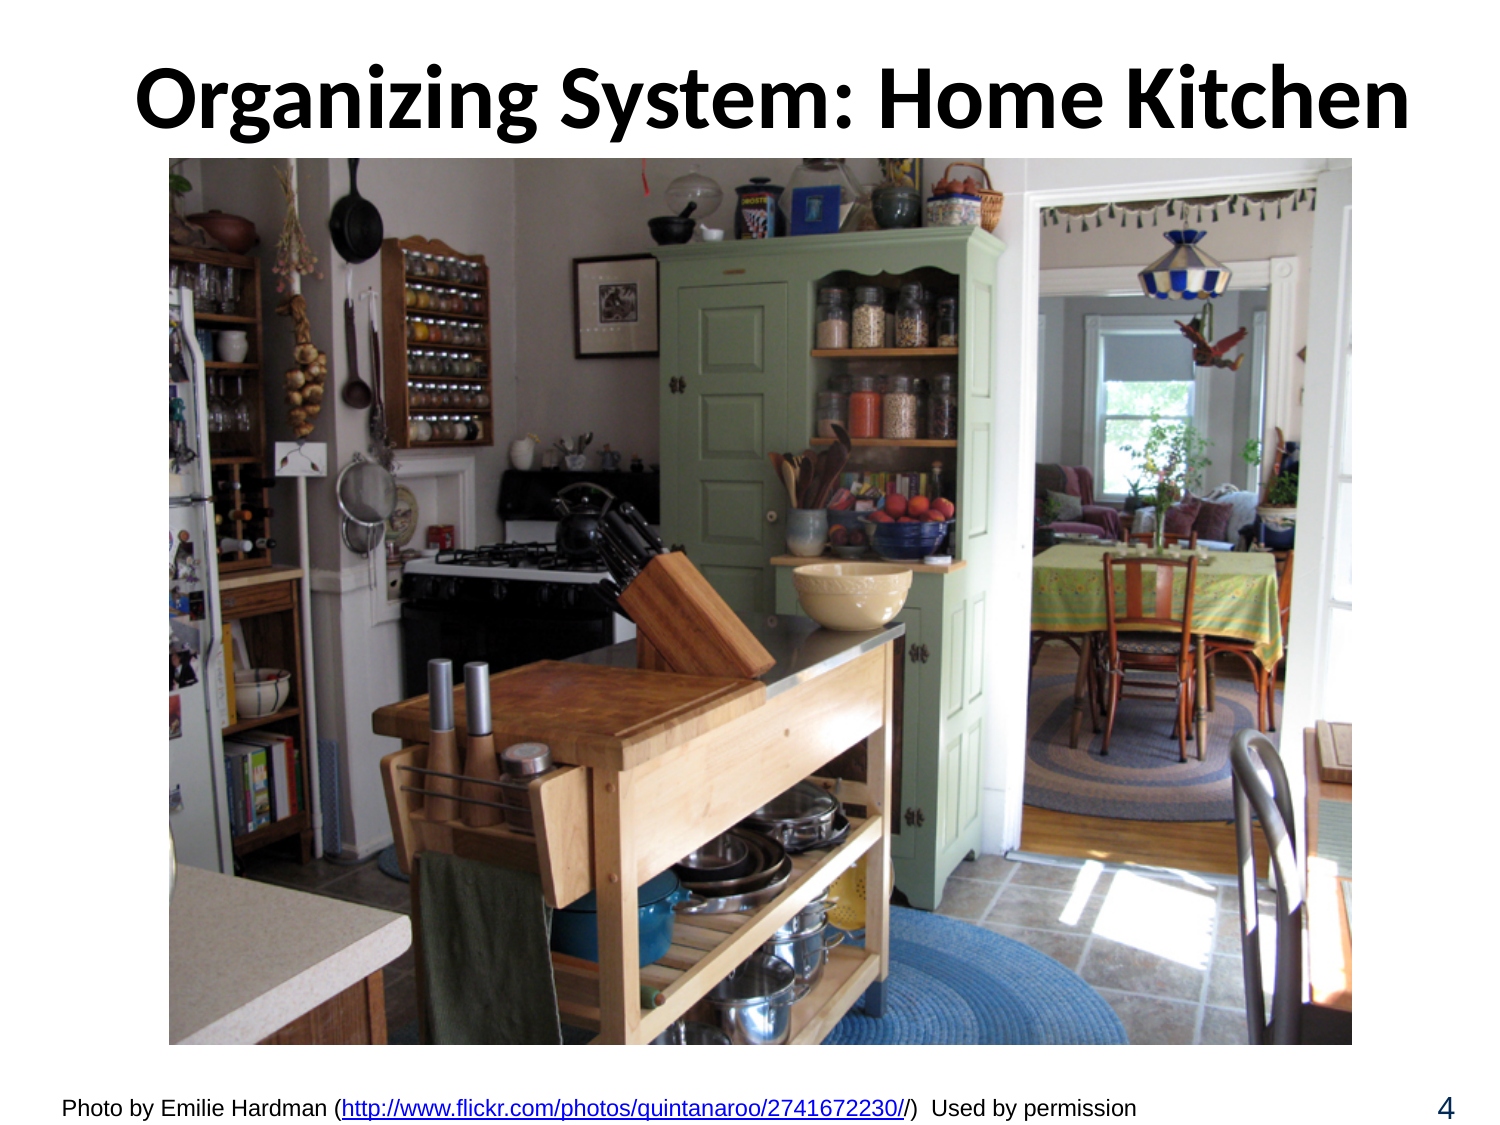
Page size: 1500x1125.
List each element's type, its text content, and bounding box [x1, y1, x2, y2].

text_box Photo by Emilie Hardman (http://www.flickr.com/photos/quintanaroo/2741672230//) Used by permission [46, 1085, 1374, 1125]
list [169, 157, 1353, 1046]
title Organizing System: Home Kitchen [99, 0, 1450, 196]
text_box 4 [1438, 1081, 1454, 1119]
